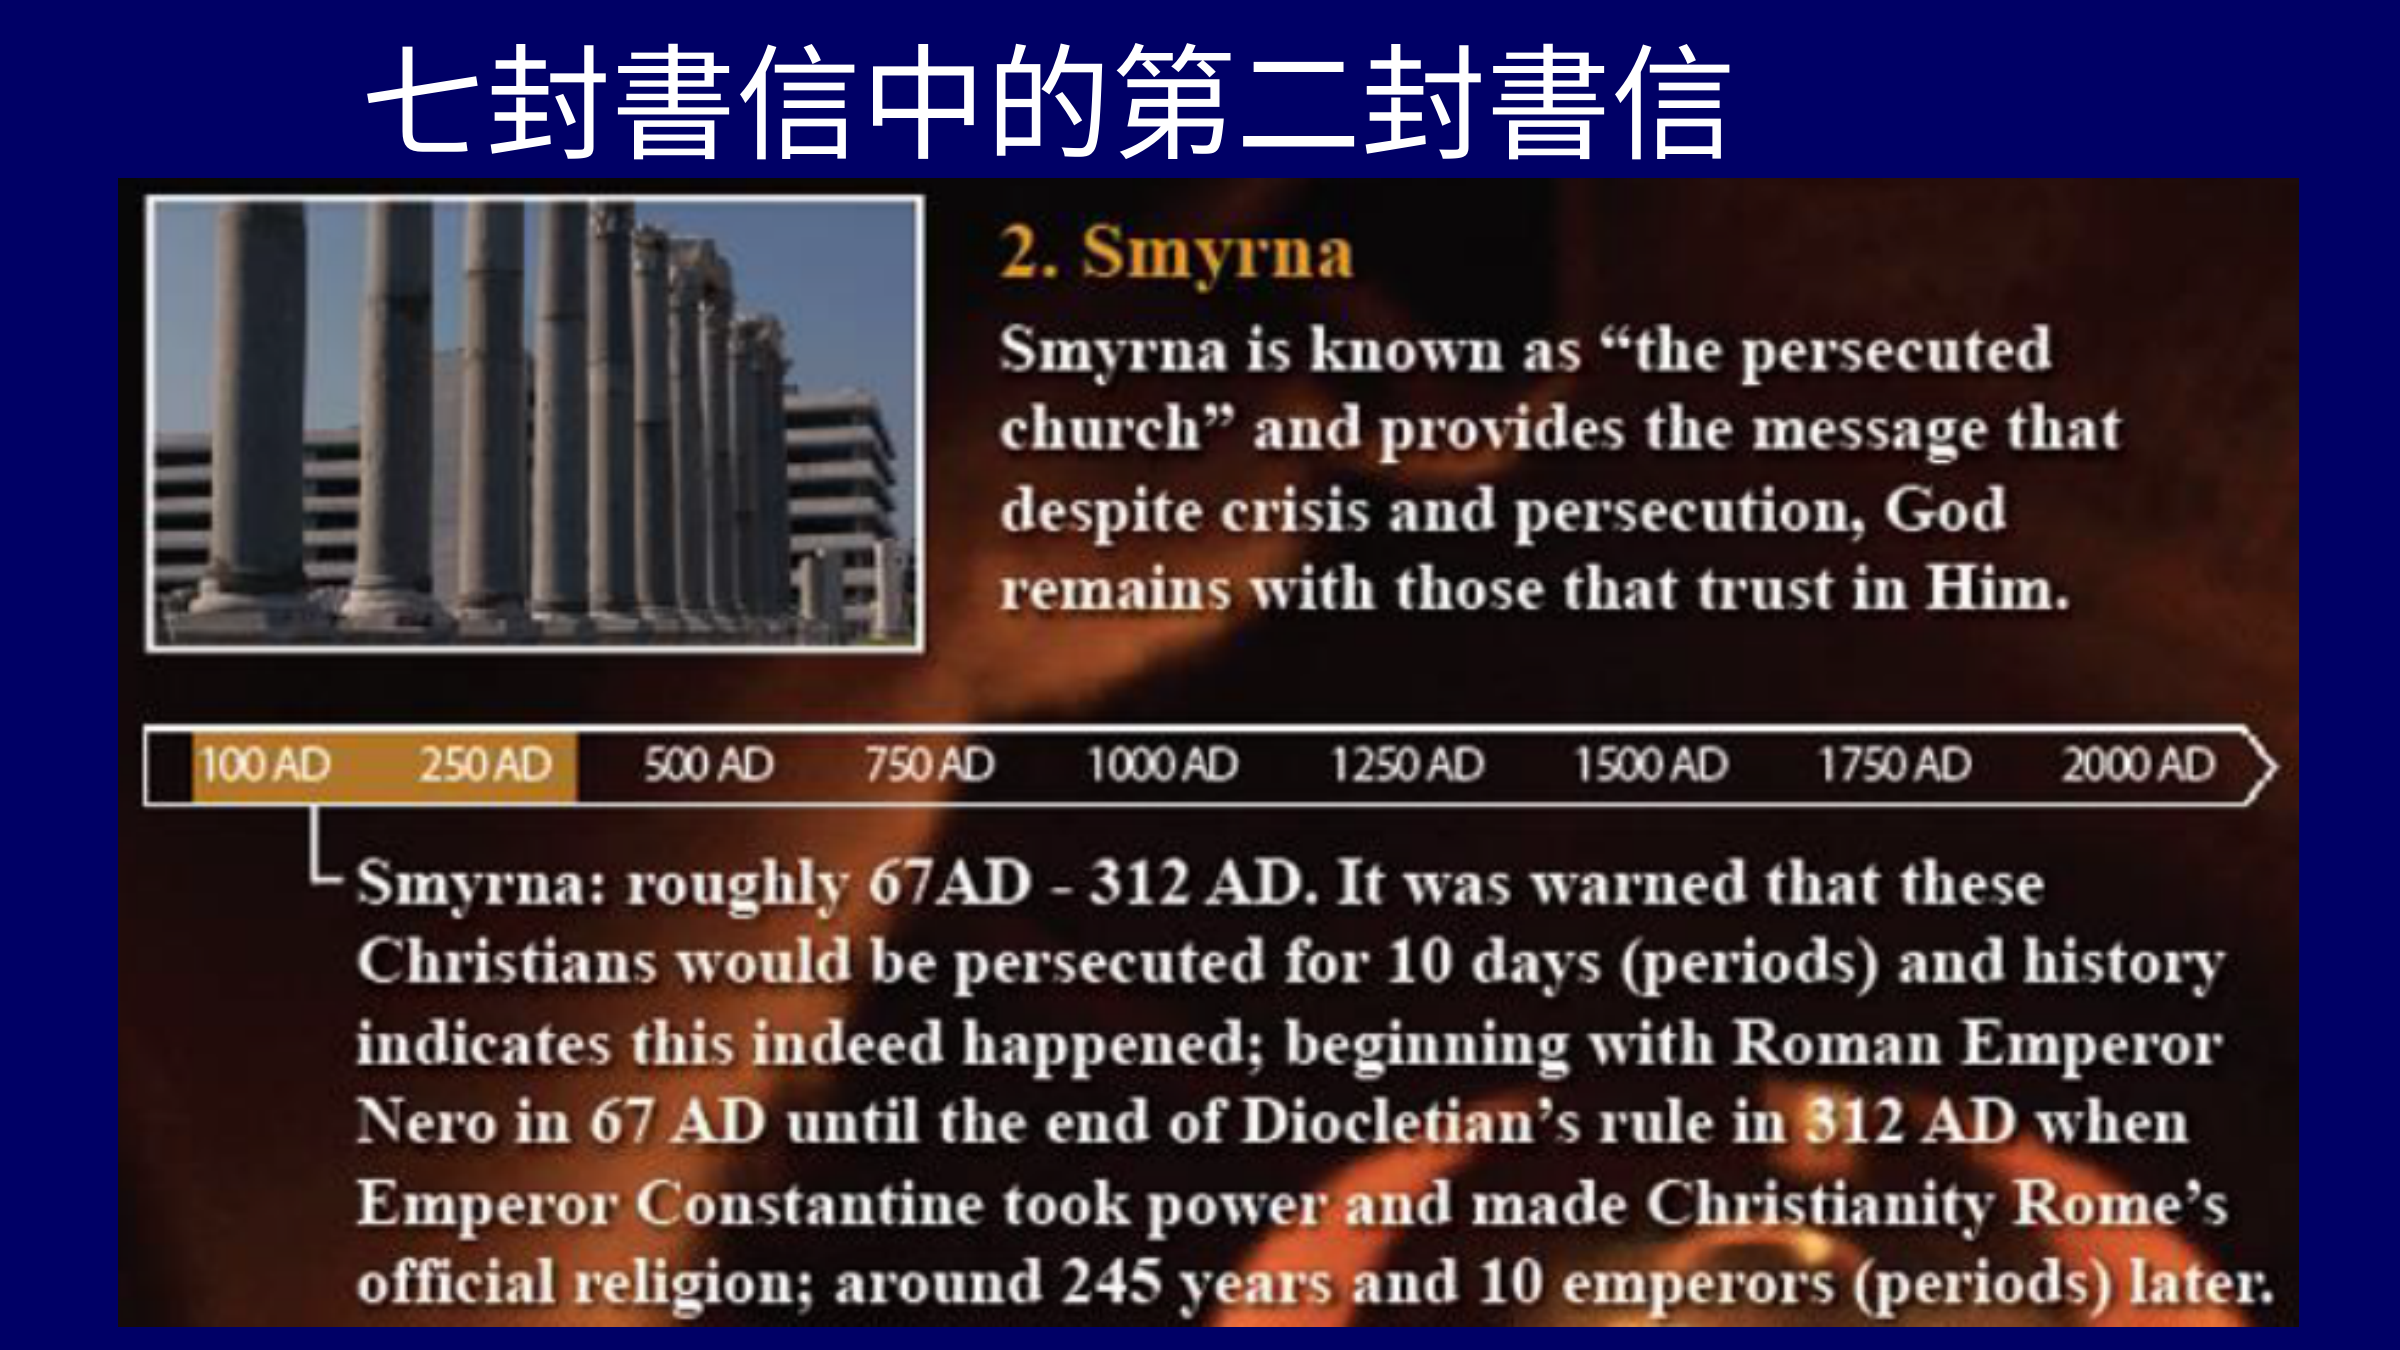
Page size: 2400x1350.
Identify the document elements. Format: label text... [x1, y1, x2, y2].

picture [118, 178, 2299, 1327]
text_box 七封書信中的第二封書信 [339, 13, 2180, 178]
